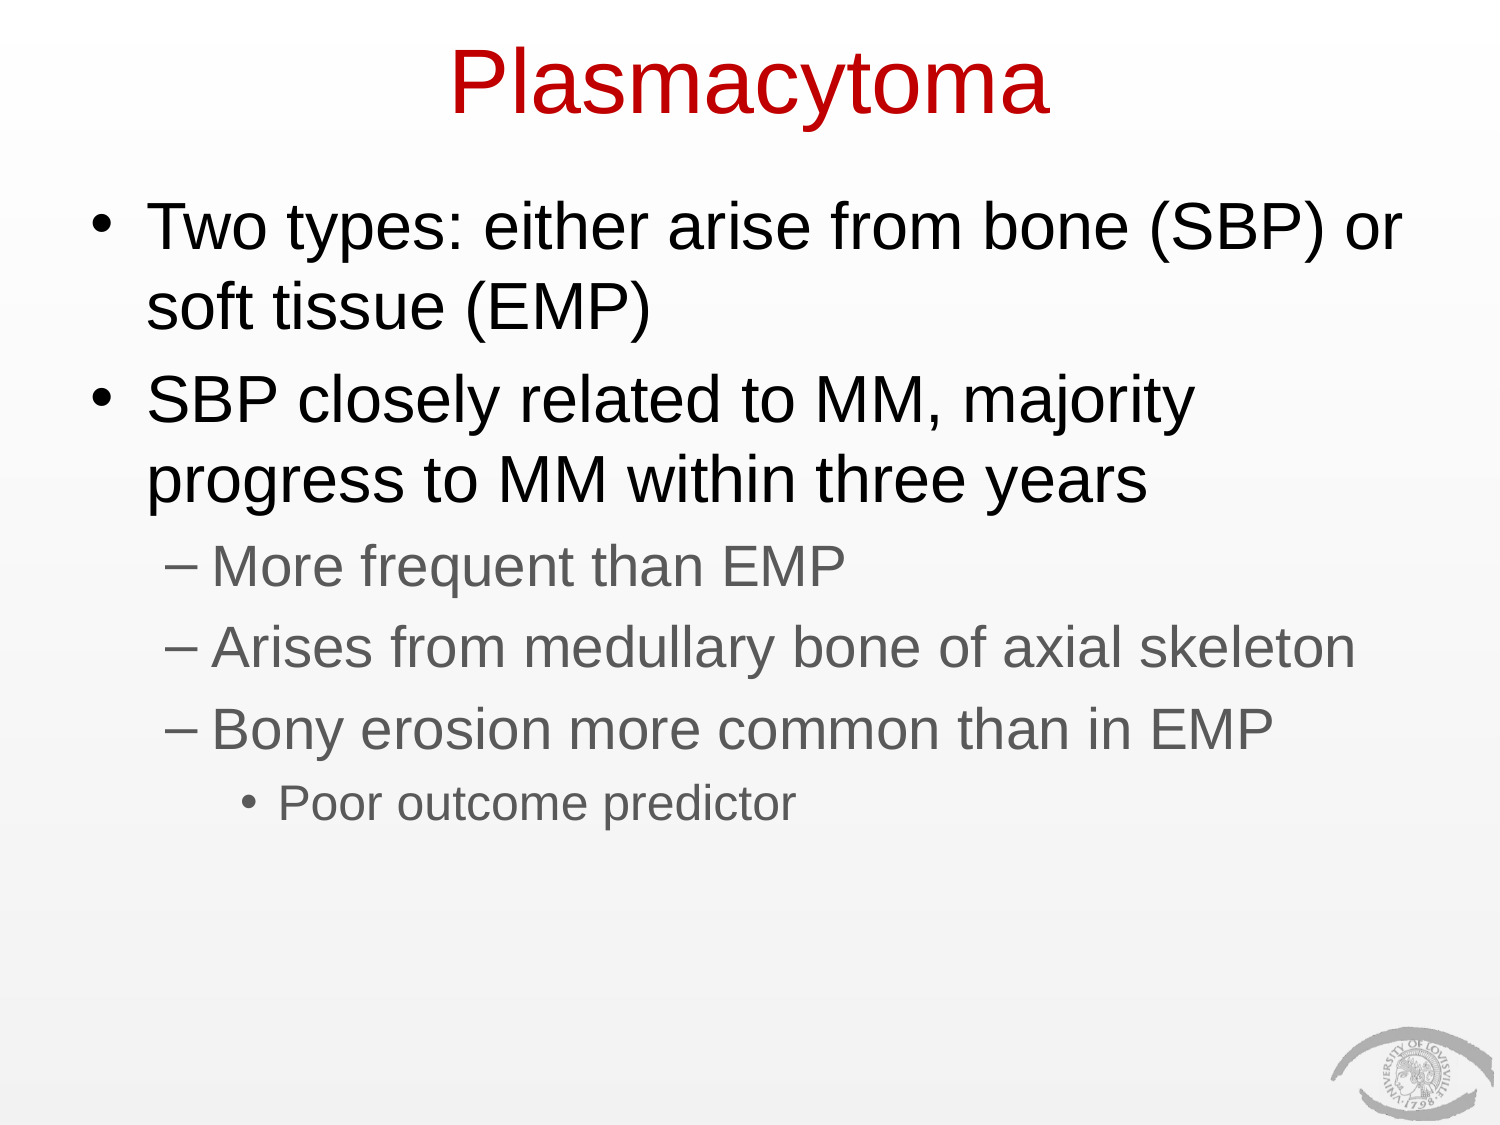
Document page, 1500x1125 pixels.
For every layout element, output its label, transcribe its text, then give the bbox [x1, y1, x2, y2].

picture [1329, 1025, 1496, 1123]
list Two types: either arise from bone (SBP) or soft tissue (EMP) SBP closely related to MM, majority progress to MM within three years More frequent than EMP Arises from medullary bone of axial skeleton Bony erosion more common than in EMP Poor outcome predictor [75, 174, 1425, 1005]
title Plasmacytoma [75, 0, 1425, 171]
